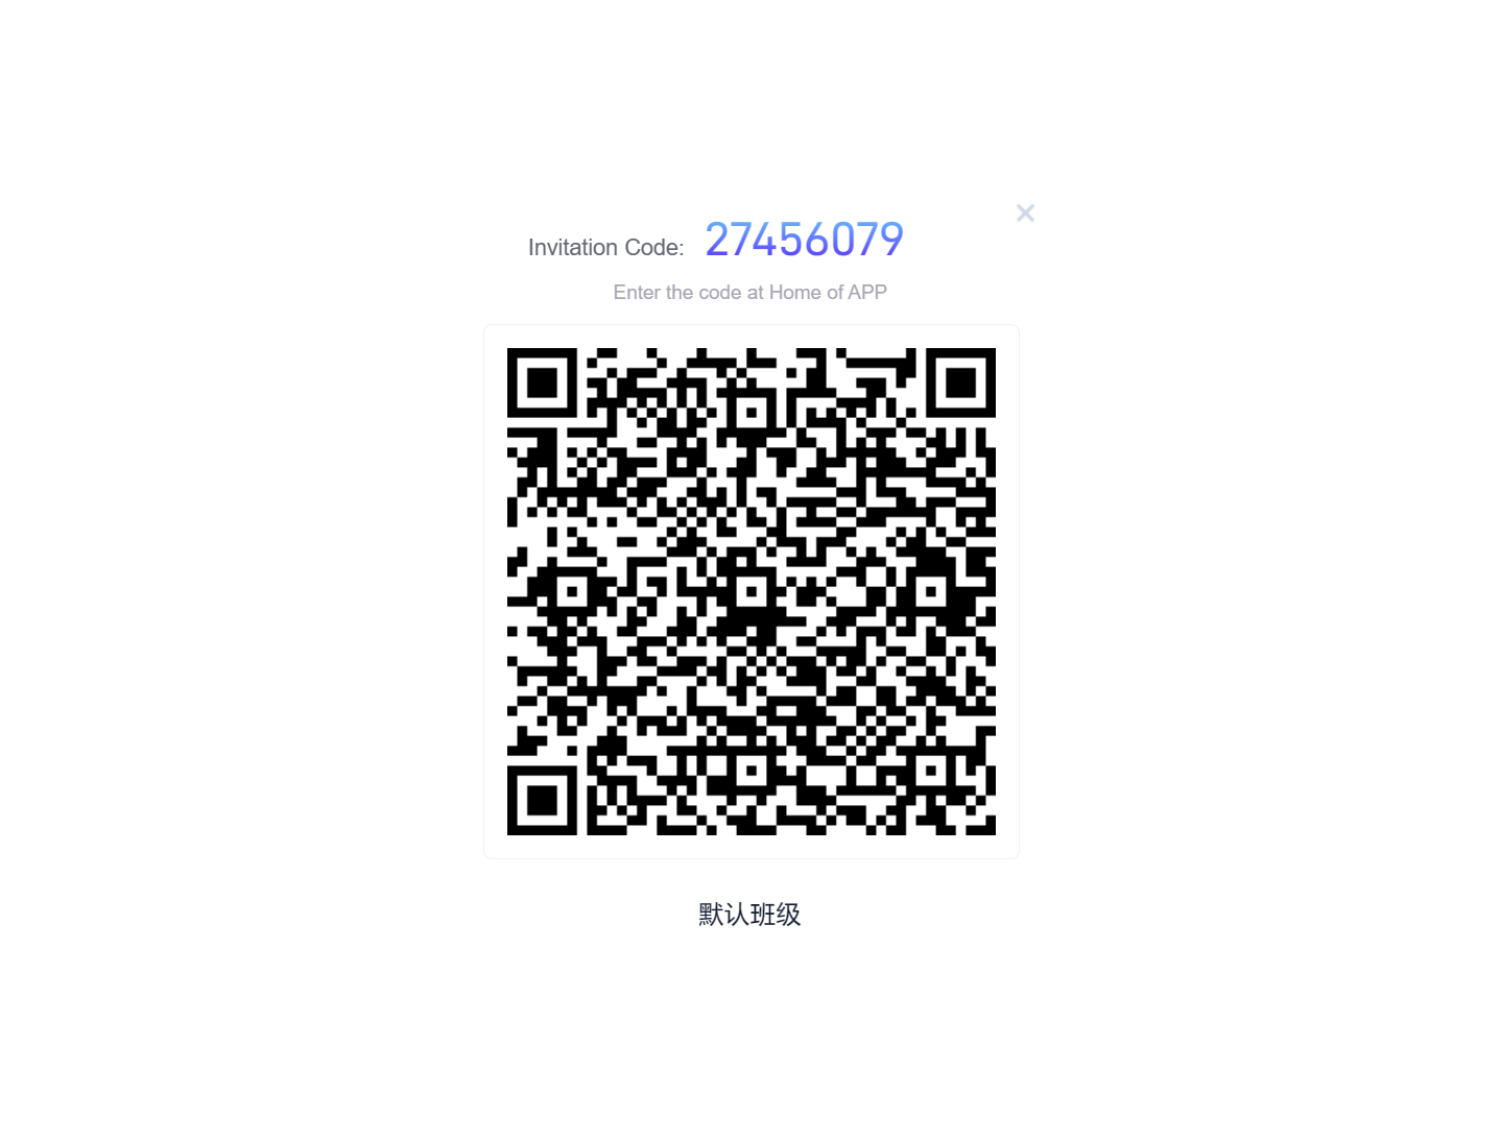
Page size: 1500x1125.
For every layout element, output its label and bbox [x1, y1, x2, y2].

picture [428, 177, 1072, 948]
